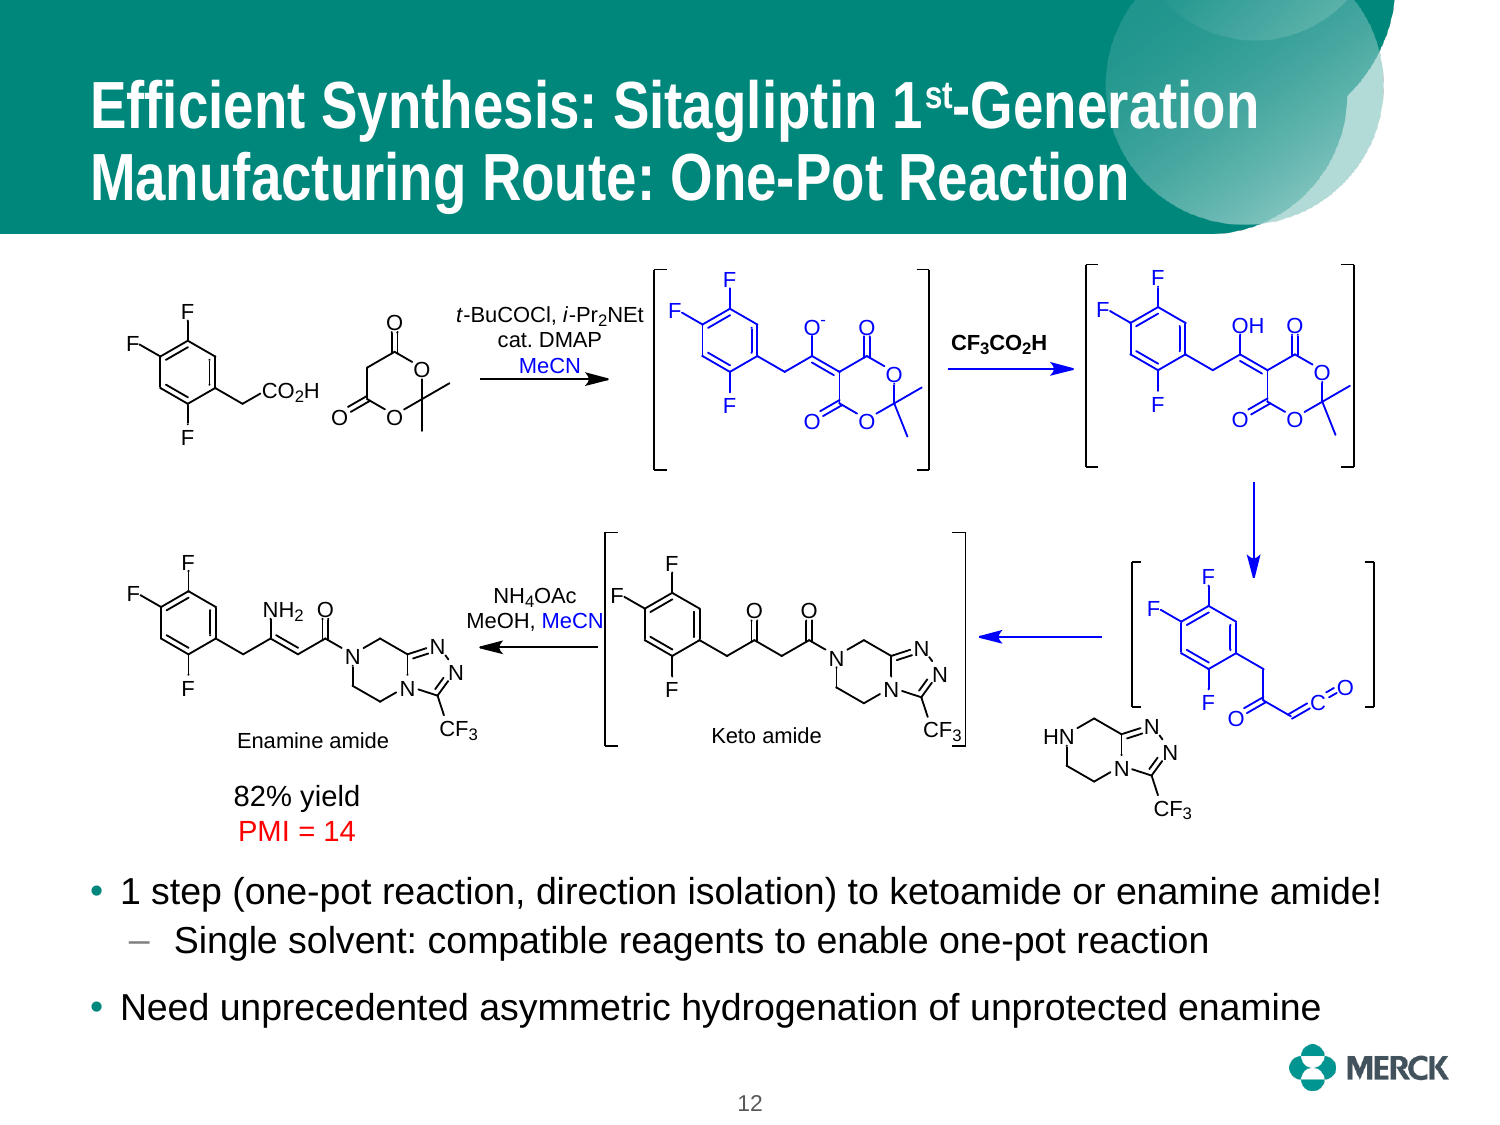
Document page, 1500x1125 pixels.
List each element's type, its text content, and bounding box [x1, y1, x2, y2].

list 1 step (one-pot reaction, direction isolation) to ketoamide or enamine amide! Single solvent: compatible reagents to enable one-pot reaction Need unprecedented asymmetric hydrogenation of unprotected enamine [75, 862, 1425, 1036]
text_box 82% yield PMI = 14 [185, 832, 409, 855]
title Efficient Synthesis: Sitagliptin 1st-Generation Manufacturing Route: One-Pot Reaction [75, 45, 1375, 233]
slide_number 12 [712, 1080, 788, 1125]
picture [1289, 1044, 1449, 1091]
picture [0, 0, 1400, 234]
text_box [119, 256, 1381, 824]
